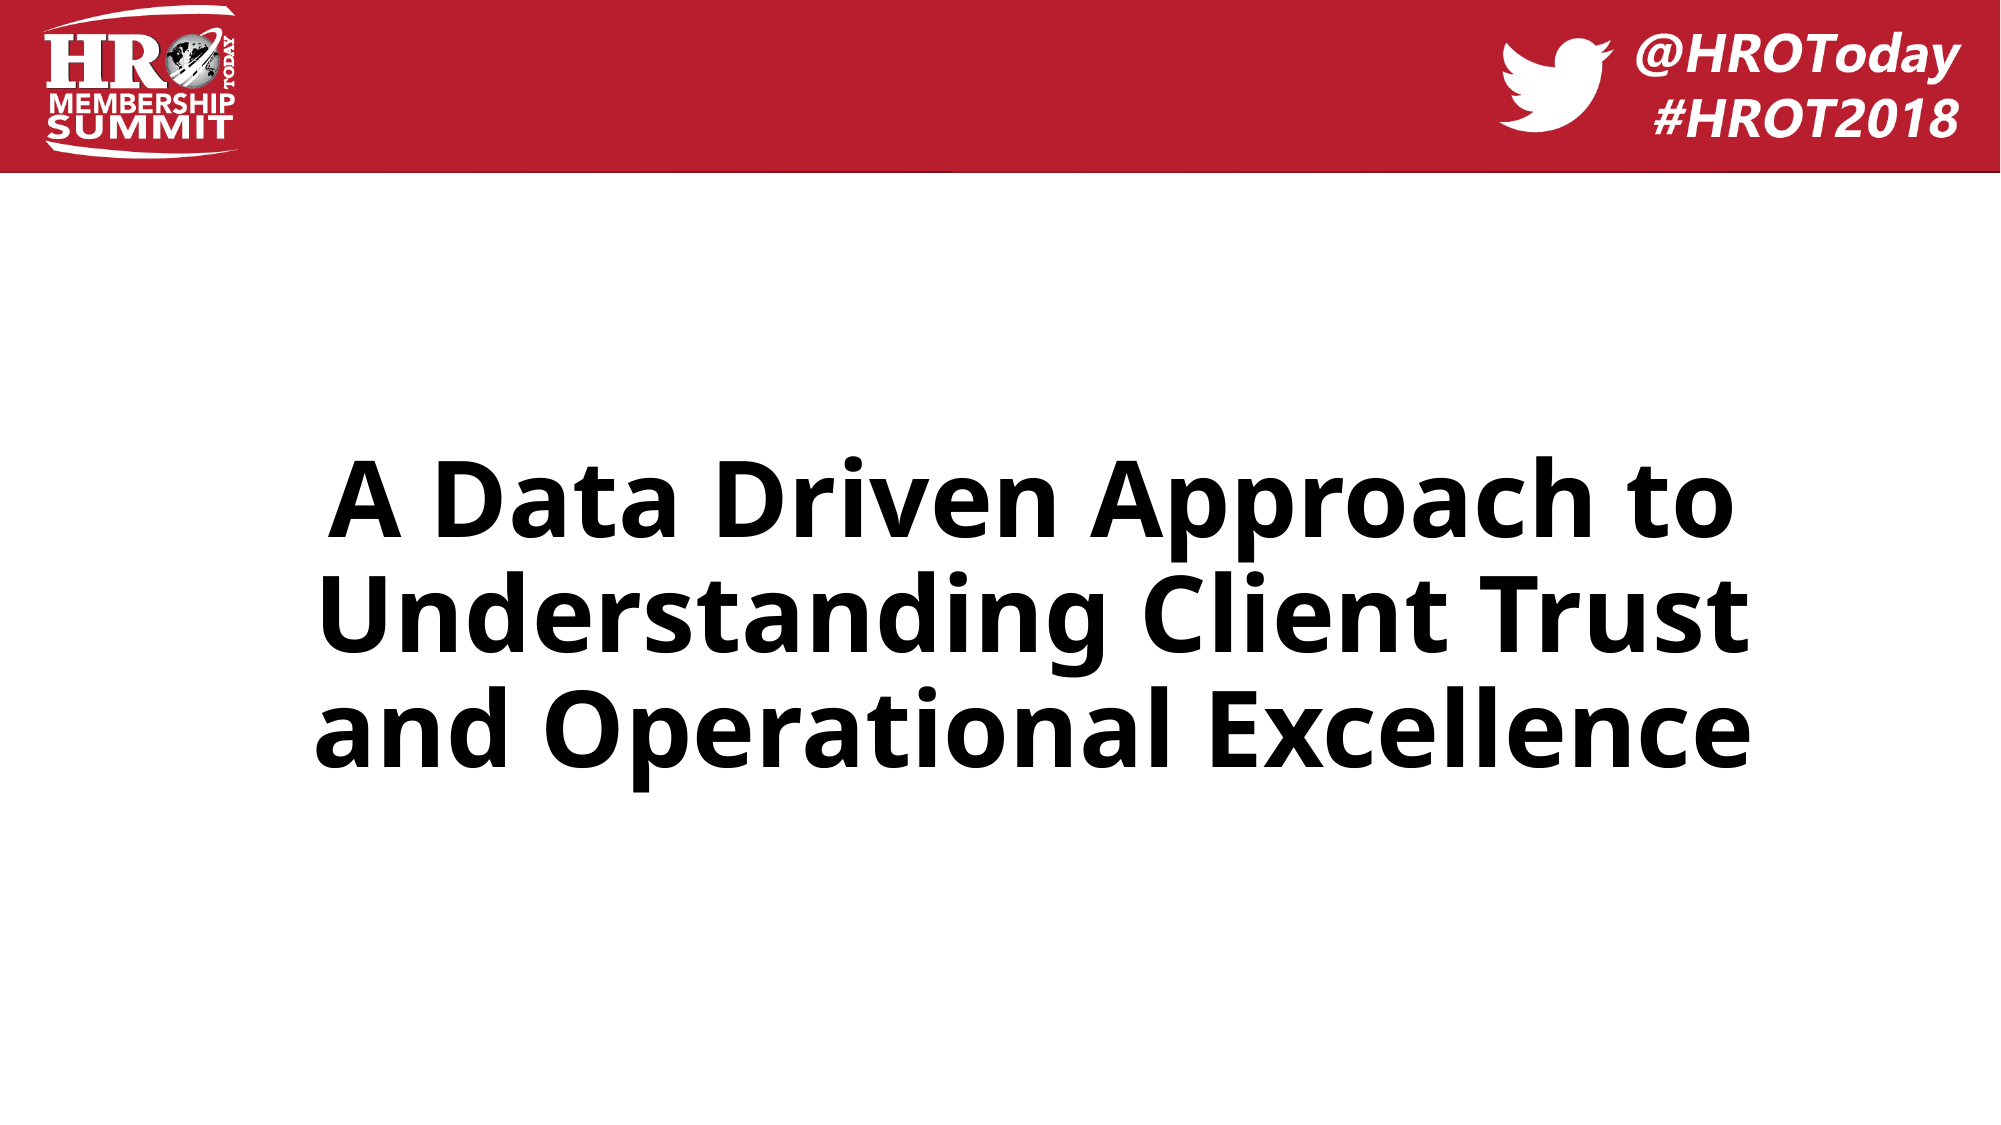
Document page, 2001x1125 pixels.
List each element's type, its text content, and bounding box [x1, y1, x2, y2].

picture [0, 0, 2001, 1125]
title A Data Driven Approach to Understanding Client Trust and Operational Excellence [283, 405, 1784, 798]
